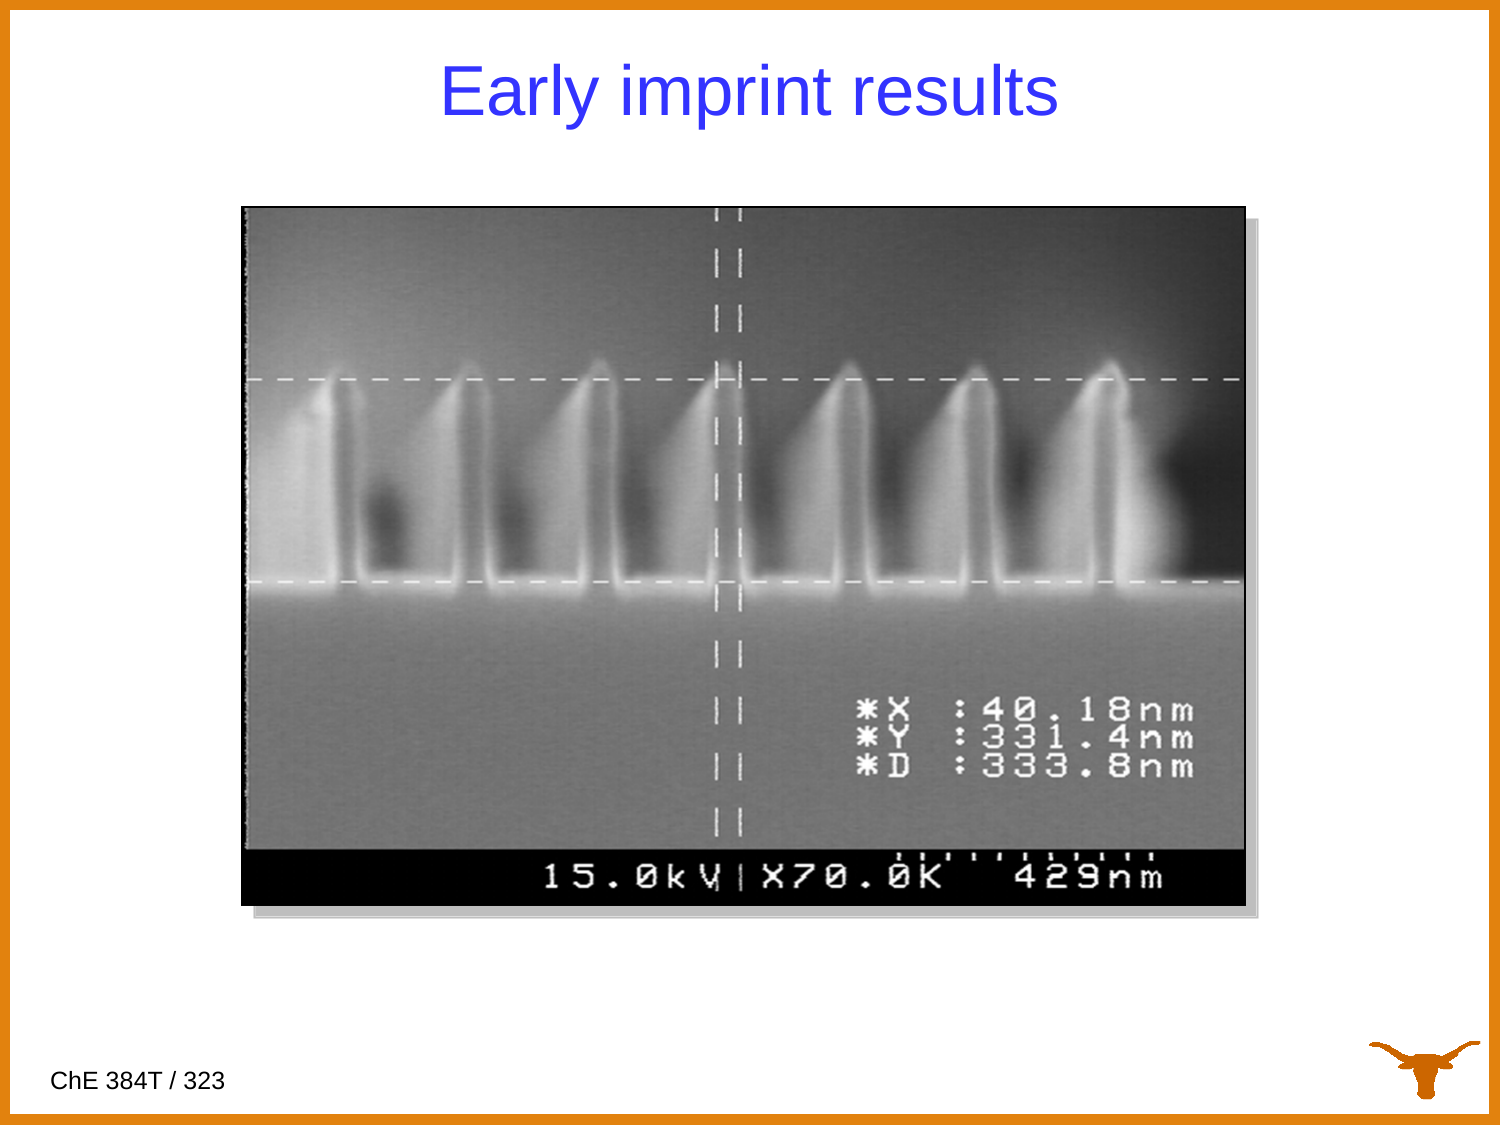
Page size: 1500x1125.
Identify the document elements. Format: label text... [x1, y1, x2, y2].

picture [1368, 1040, 1481, 1100]
title Early imprint results [112, 37, 1388, 138]
picture [241, 206, 1259, 919]
